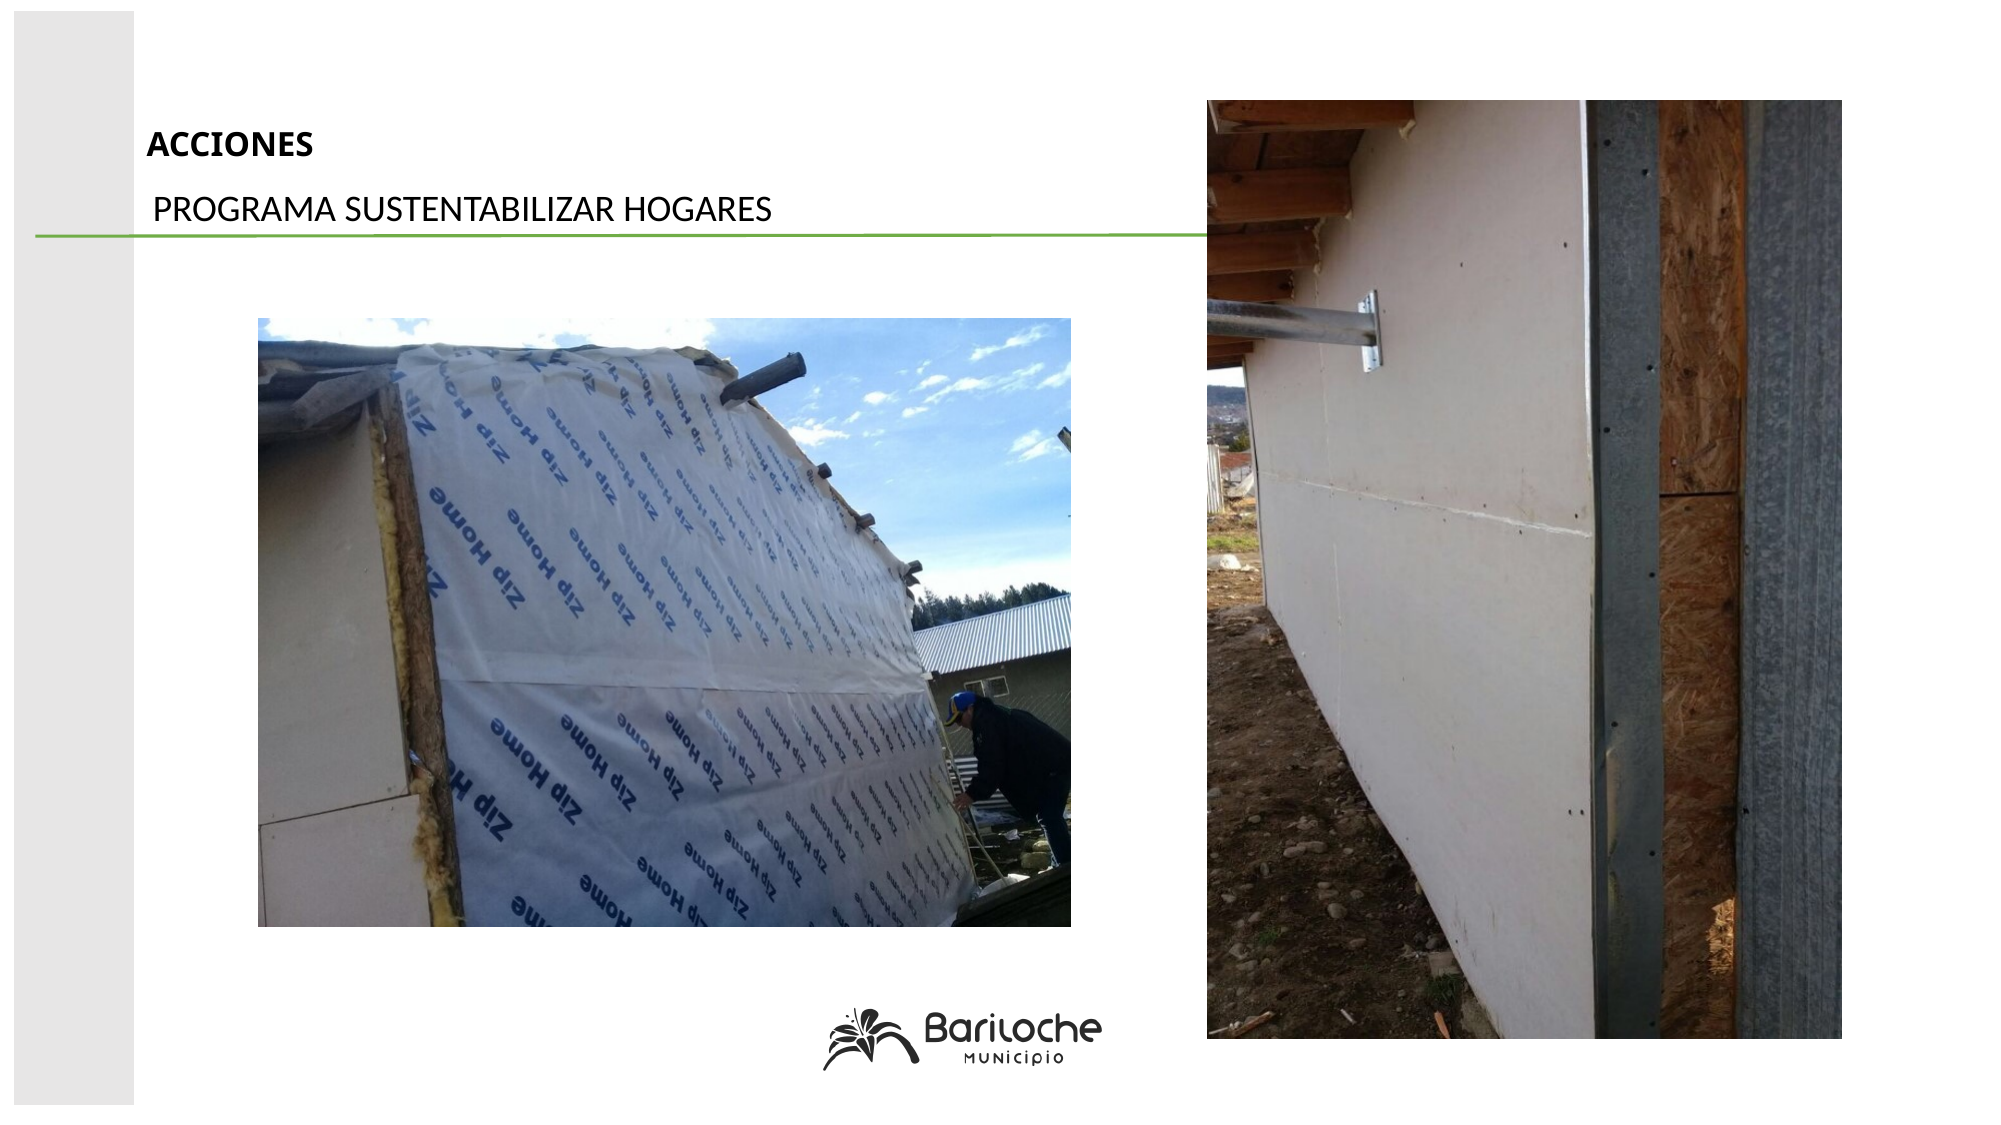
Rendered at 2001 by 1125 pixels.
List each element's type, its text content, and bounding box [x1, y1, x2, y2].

picture [1207, 100, 1842, 1039]
picture [258, 318, 1071, 927]
text_box ACCIONES [131, 37, 1857, 255]
picture [816, 990, 1115, 1086]
text_box [14, 11, 134, 1105]
